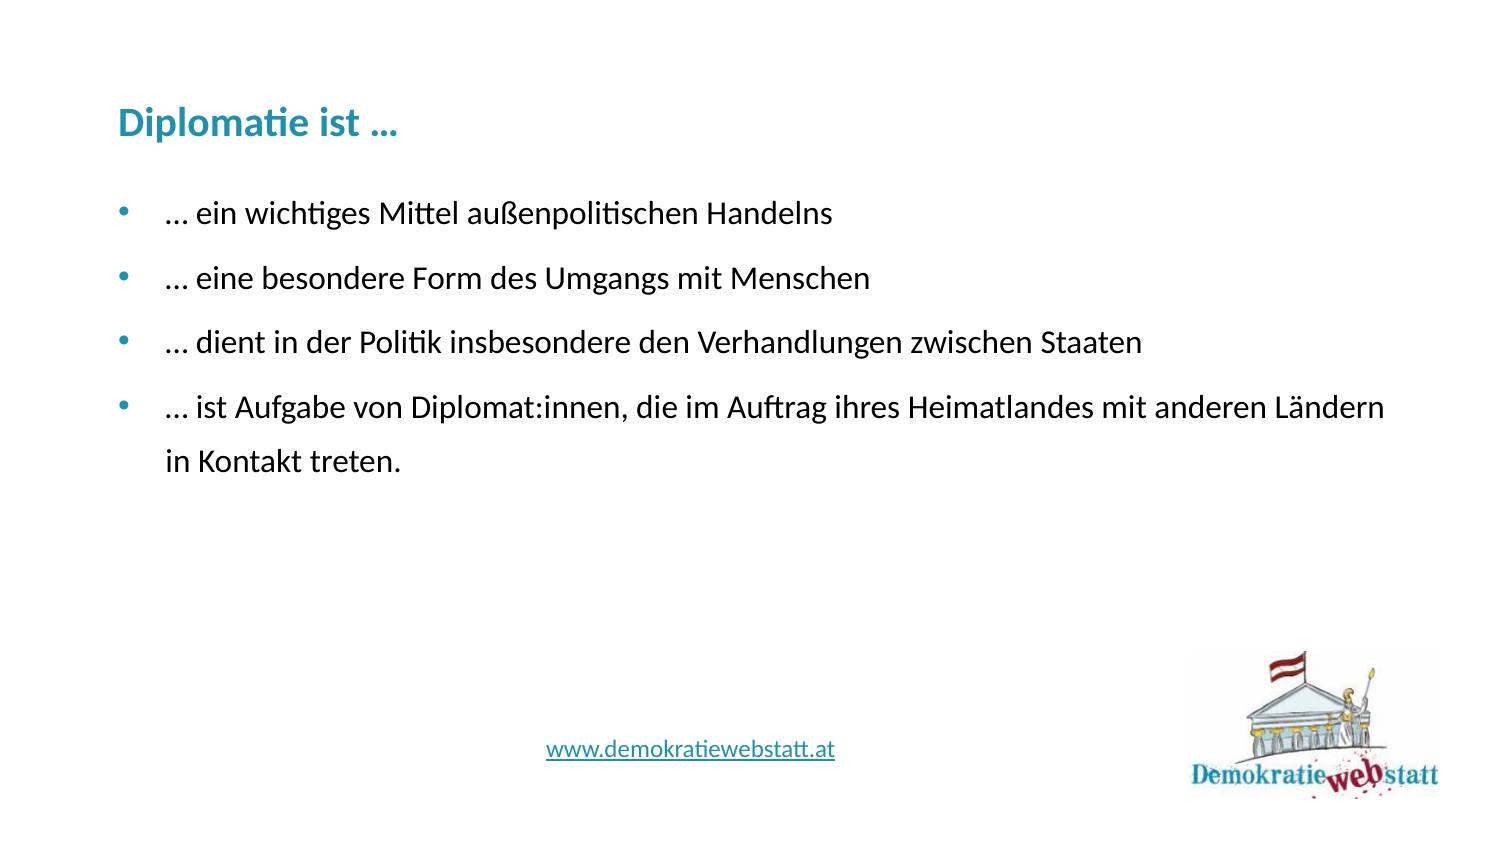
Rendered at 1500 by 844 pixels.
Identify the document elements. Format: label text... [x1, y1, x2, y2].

picture [1188, 651, 1438, 799]
title Diplomatie ist … [118, 94, 1300, 177]
list … ein wichtiges Mittel außenpolitischen Handelns … eine besondere Form des Umgangs mit Menschen … dient in der Politik insbesondere den Verhandlungen zwischen Staaten … ist Aufgabe von Diplomat:innen, die im Auftrag ihres Heimatlandes mit anderen Ländern in Kontakt treten. [118, 177, 1418, 709]
text_box www.demokratiewebstatt.at [531, 725, 851, 770]
